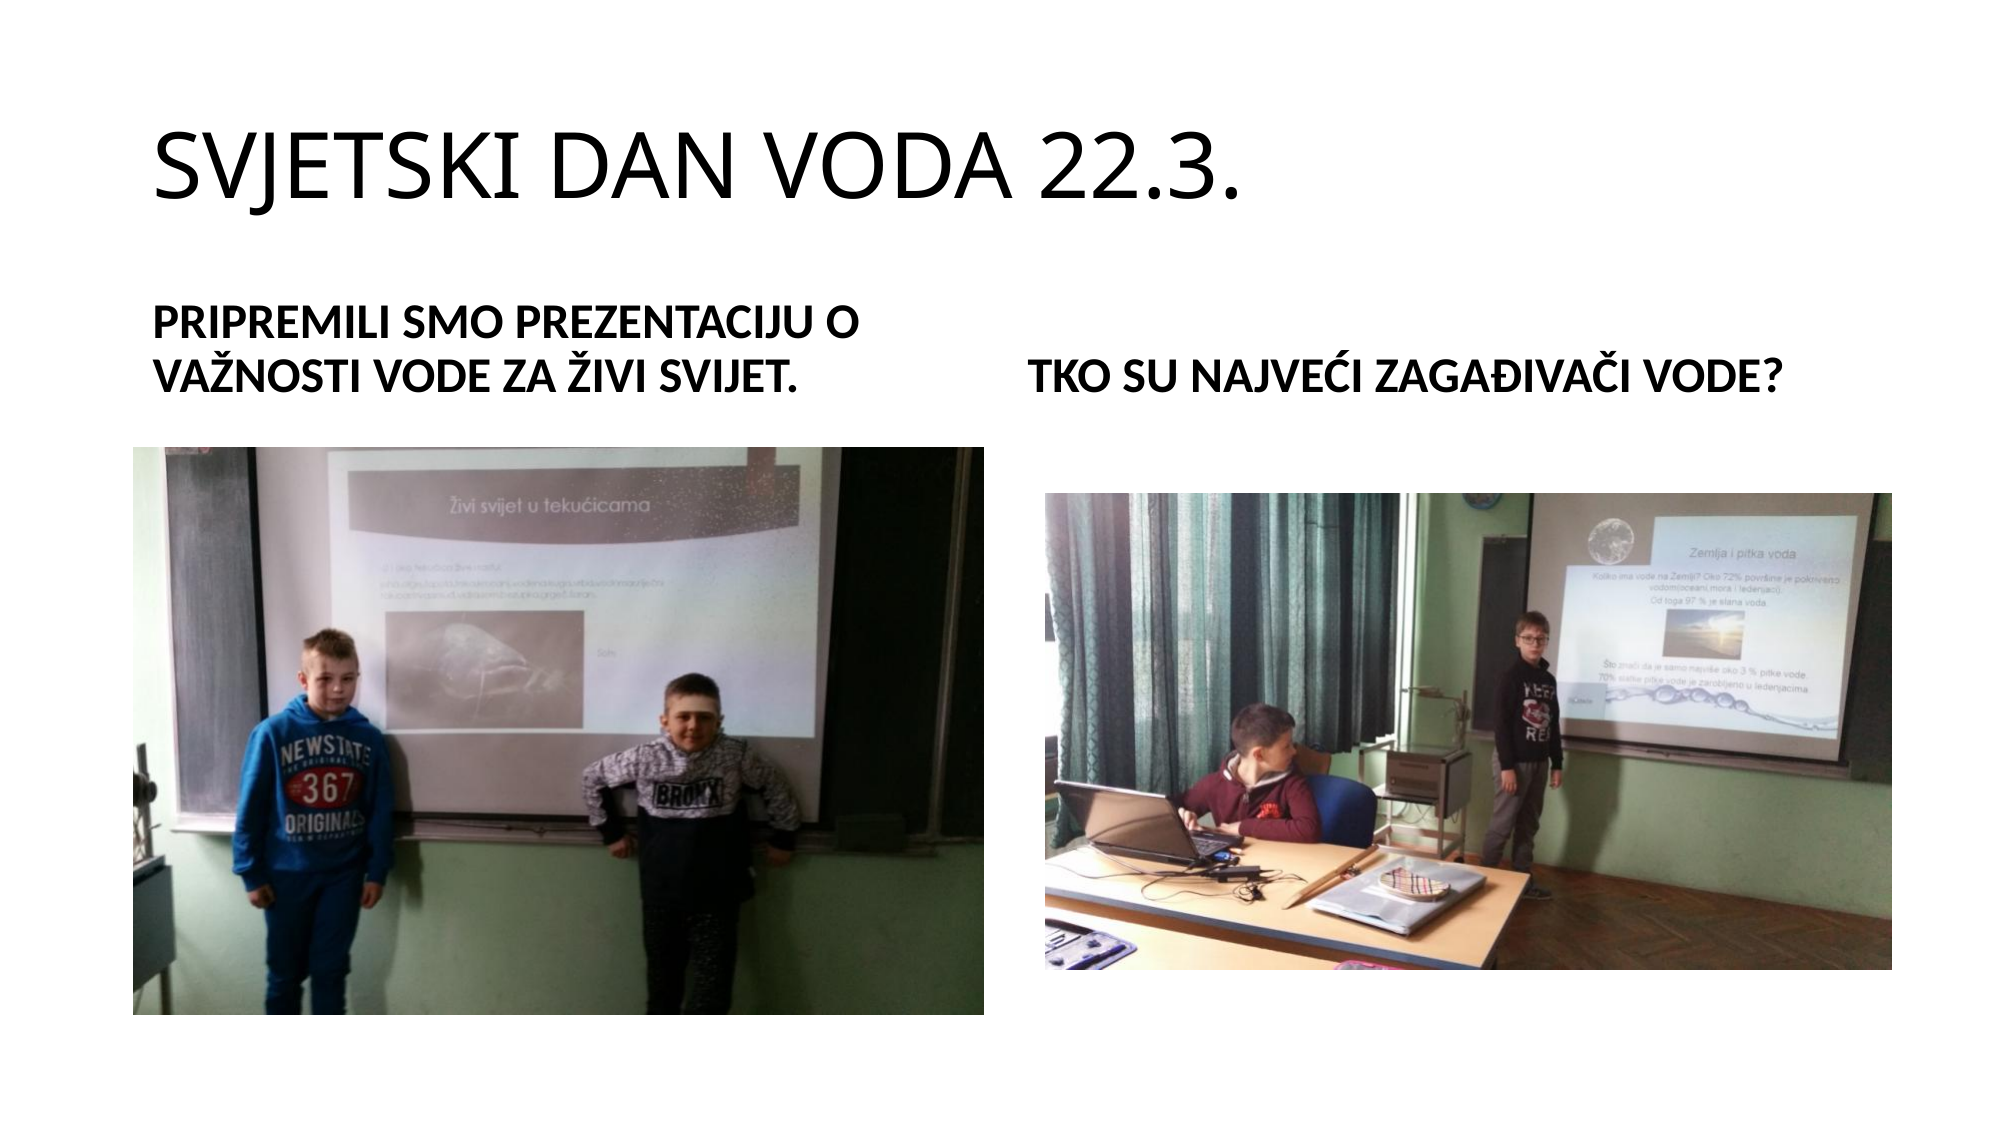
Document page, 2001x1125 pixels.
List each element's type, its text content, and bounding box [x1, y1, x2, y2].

title SVJETSKI DAN VODA 22.3. [137, 59, 1863, 278]
list PRIPREMILI SMO PREZENTACIJU O VAŽNOSTI VODE ZA ŽIVI SVIJET. [137, 275, 984, 411]
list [1045, 493, 1892, 970]
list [133, 447, 984, 1015]
list TKO SU NAJVEĆI ZAGAĐIVAČI VODE? [1012, 275, 1863, 411]
